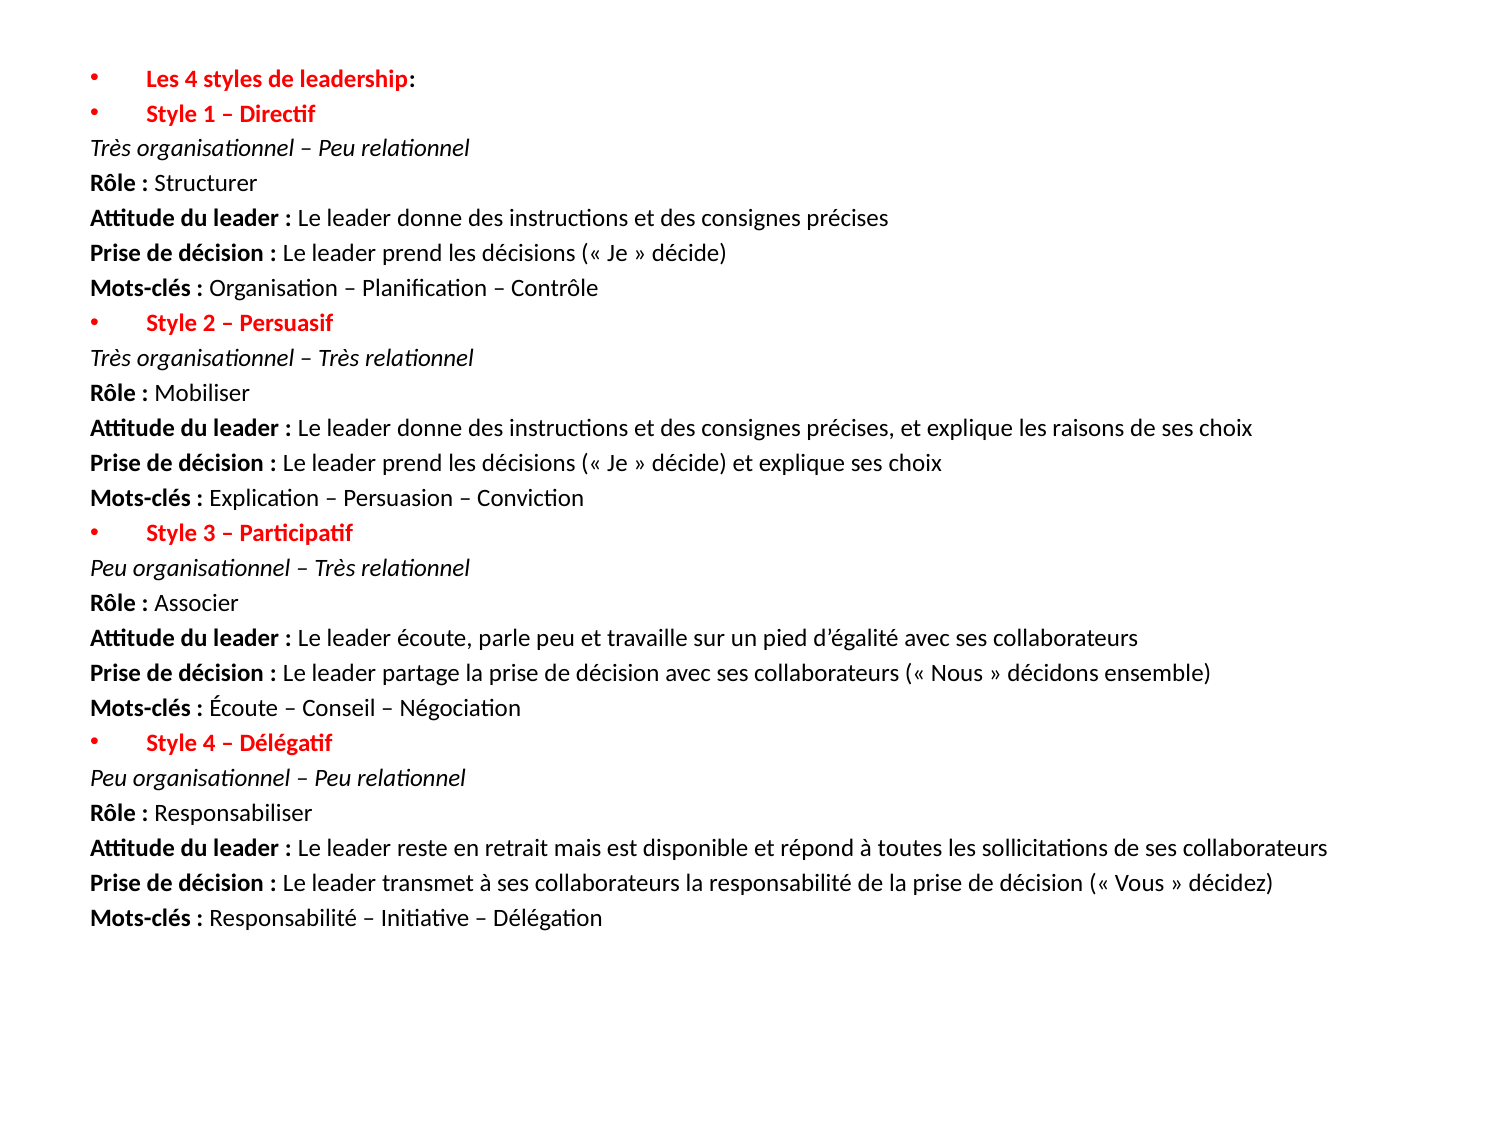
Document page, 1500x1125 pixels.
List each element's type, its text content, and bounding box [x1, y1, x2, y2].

list Les 4 styles de leadership: Style 1 – Directif Très organisationnel – Peu relationnel Rôle : Structurer Attitude du leader : Le leader donne des instructions et des consignes précises Prise de décision : Le leader prend les décisions (« Je » décide) Mots-clés : Organisation – Planification – Contrôle Style 2 – Persuasif Très organisationnel – Très relationnel Rôle : Mobiliser Attitude du leader : Le leader donne des instructions et des consignes précises, et explique les raisons de ses choix Prise de décision : Le leader prend les décisions (« Je » décide) et explique ses choix Mots-clés : Explication – Persuasion – Conviction Style 3 – Participatif Peu organisationnel – Très relationnel Rôle : Associer Attitude du leader : Le leader écoute, parle peu et travaille sur un pied d’égalité avec ses collaborateurs Prise de décision : Le leader partage la prise de décision avec ses collaborateurs (« Nous » décidons ensemble) Mots-clés : Écoute – Conseil – Négociation Style 4 – Délégatif Peu organisationnel – Peu relationnel Rôle : Responsabiliser Attitude du leader : Le leader reste en retrait mais est disponible et répond à toutes les sollicitations de ses collaborateurs Prise de décision : Le leader transmet à ses collaborateurs la responsabilité de la prise de décision (« Vous » décidez) Mots-clés : Responsabilité – Initiative – Délégation [75, 54, 1425, 1005]
